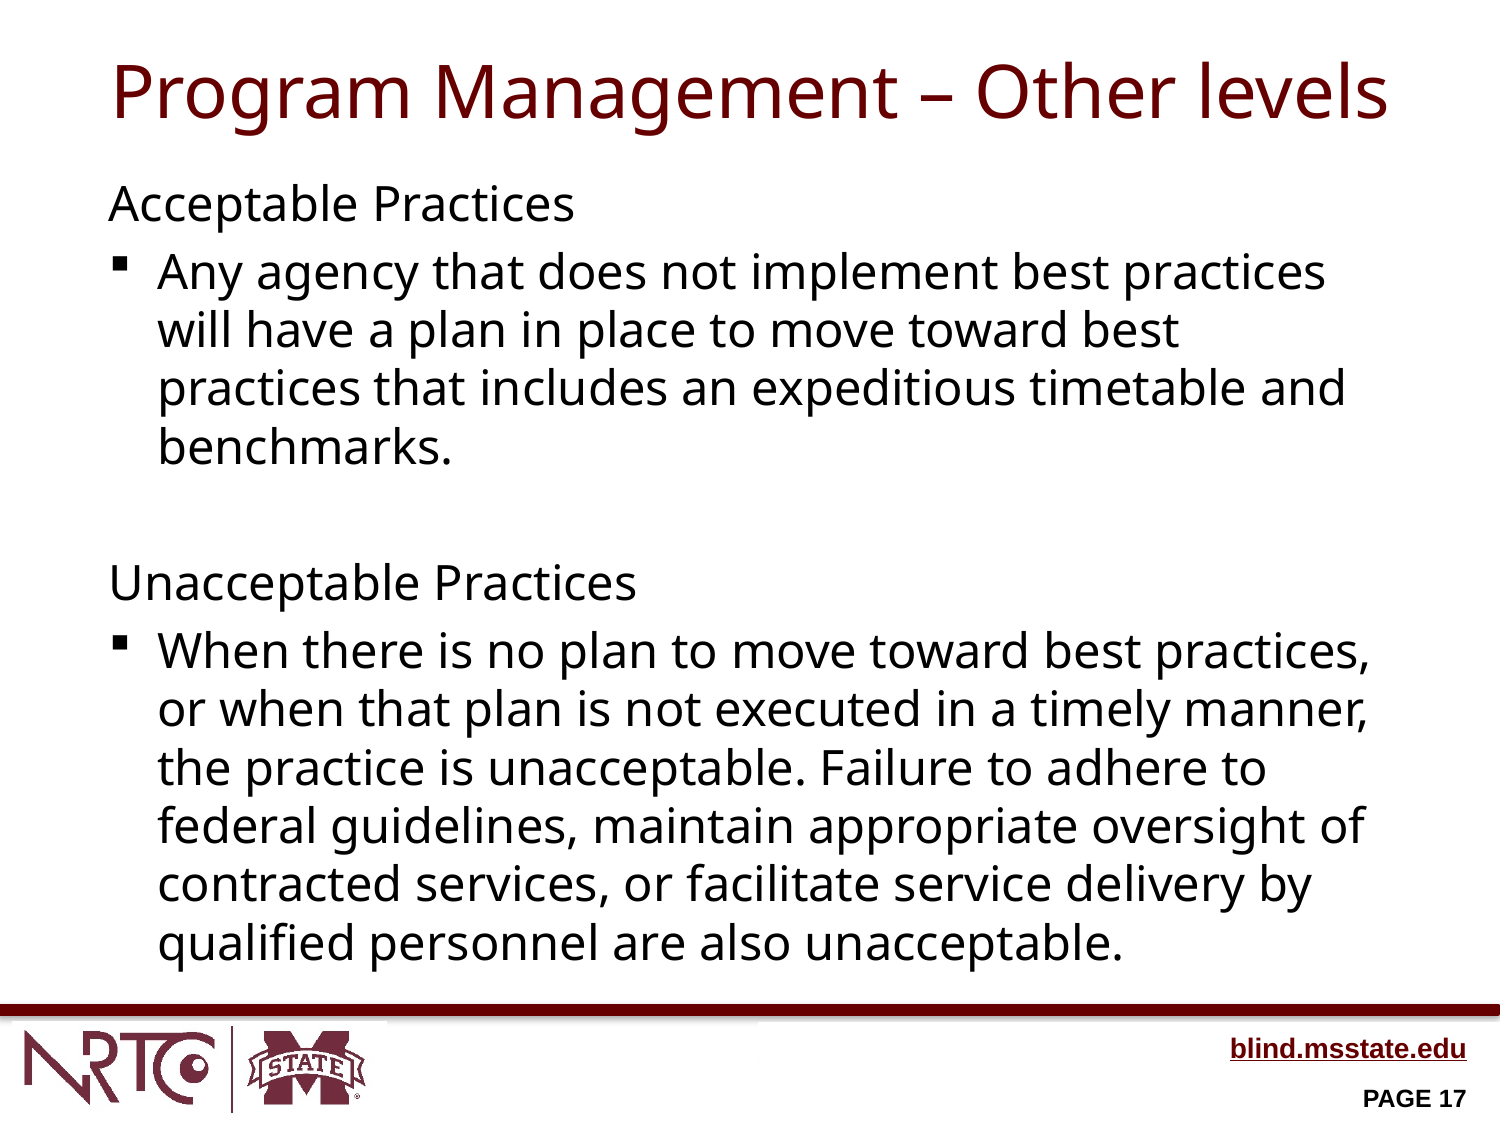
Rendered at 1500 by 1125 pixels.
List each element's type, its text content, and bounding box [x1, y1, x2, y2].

list Acceptable Practices Any agency that does not implement best practices will have a plan in place to move toward best practices that includes an expeditious timetable and benchmarks. Unacceptable Practices When there is no plan to move toward best practices, or when that plan is not executed in a timely manner, the practice is unacceptable. Failure to adhere to federal guidelines, maintain appropriate oversight of contracted services, or facilitate service delivery by qualified personnel are also unacceptable. [93, 164, 1407, 995]
picture [757, 1022, 1500, 1124]
picture [12, 1021, 387, 1116]
title Program Management – Other levels [93, 26, 1407, 152]
